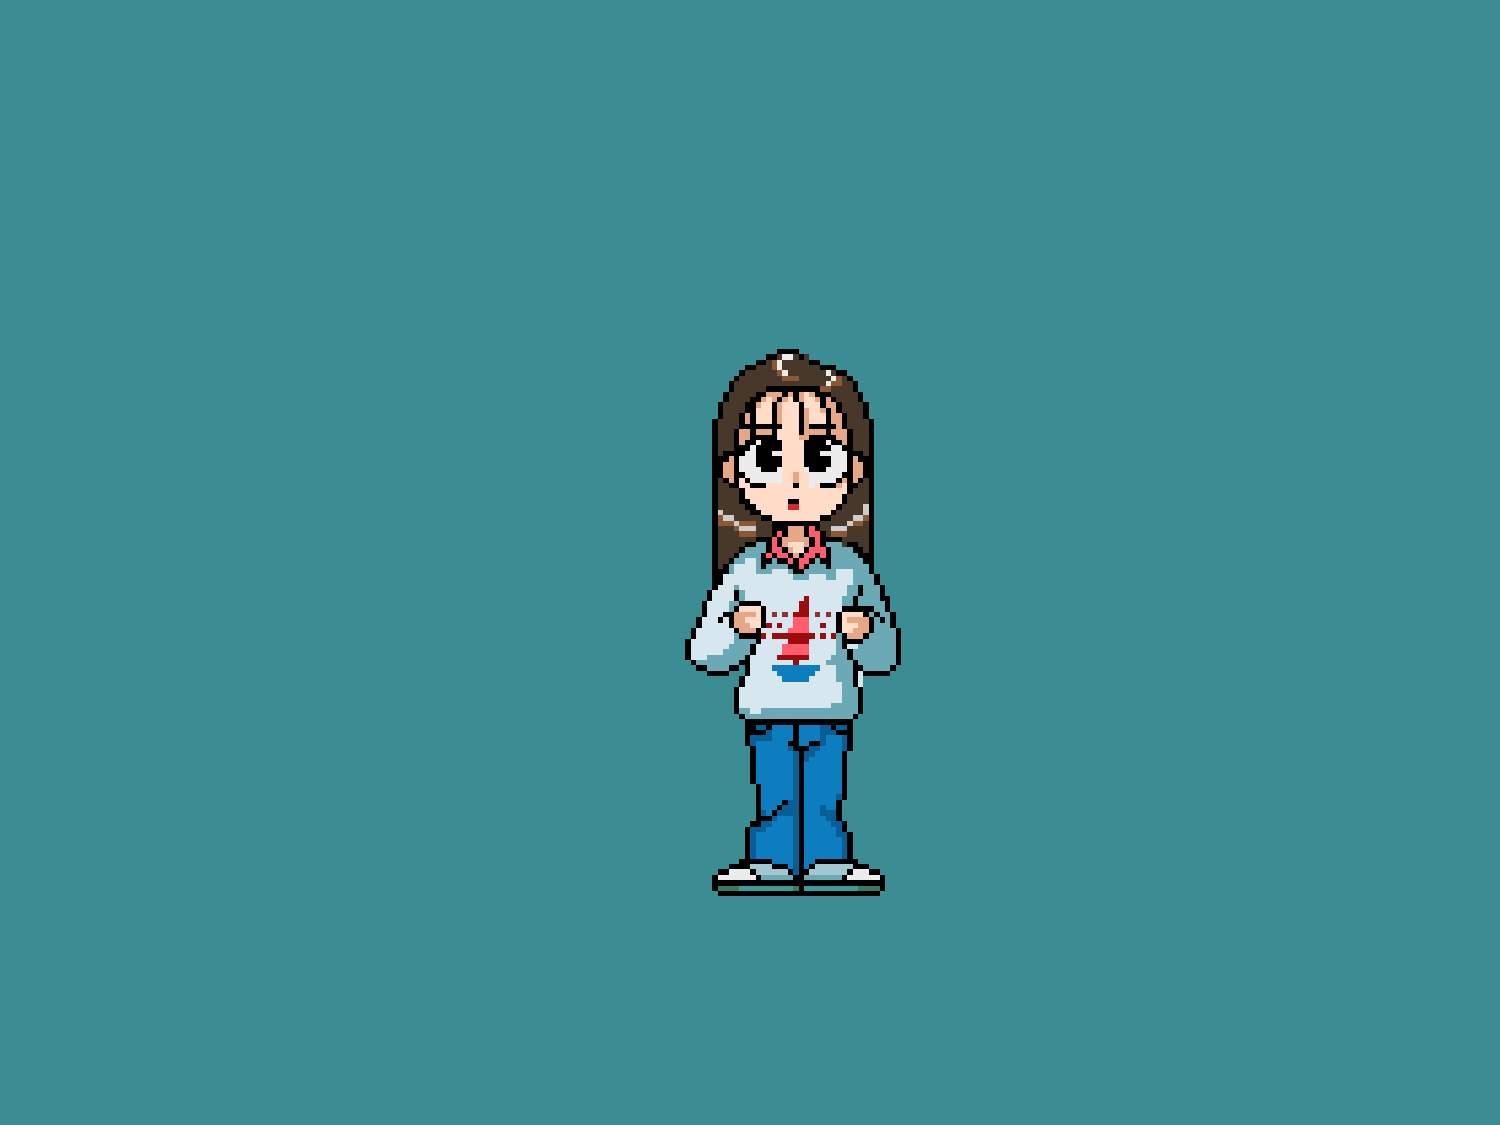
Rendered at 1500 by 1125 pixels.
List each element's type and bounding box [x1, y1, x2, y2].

list [632, 198, 1004, 930]
